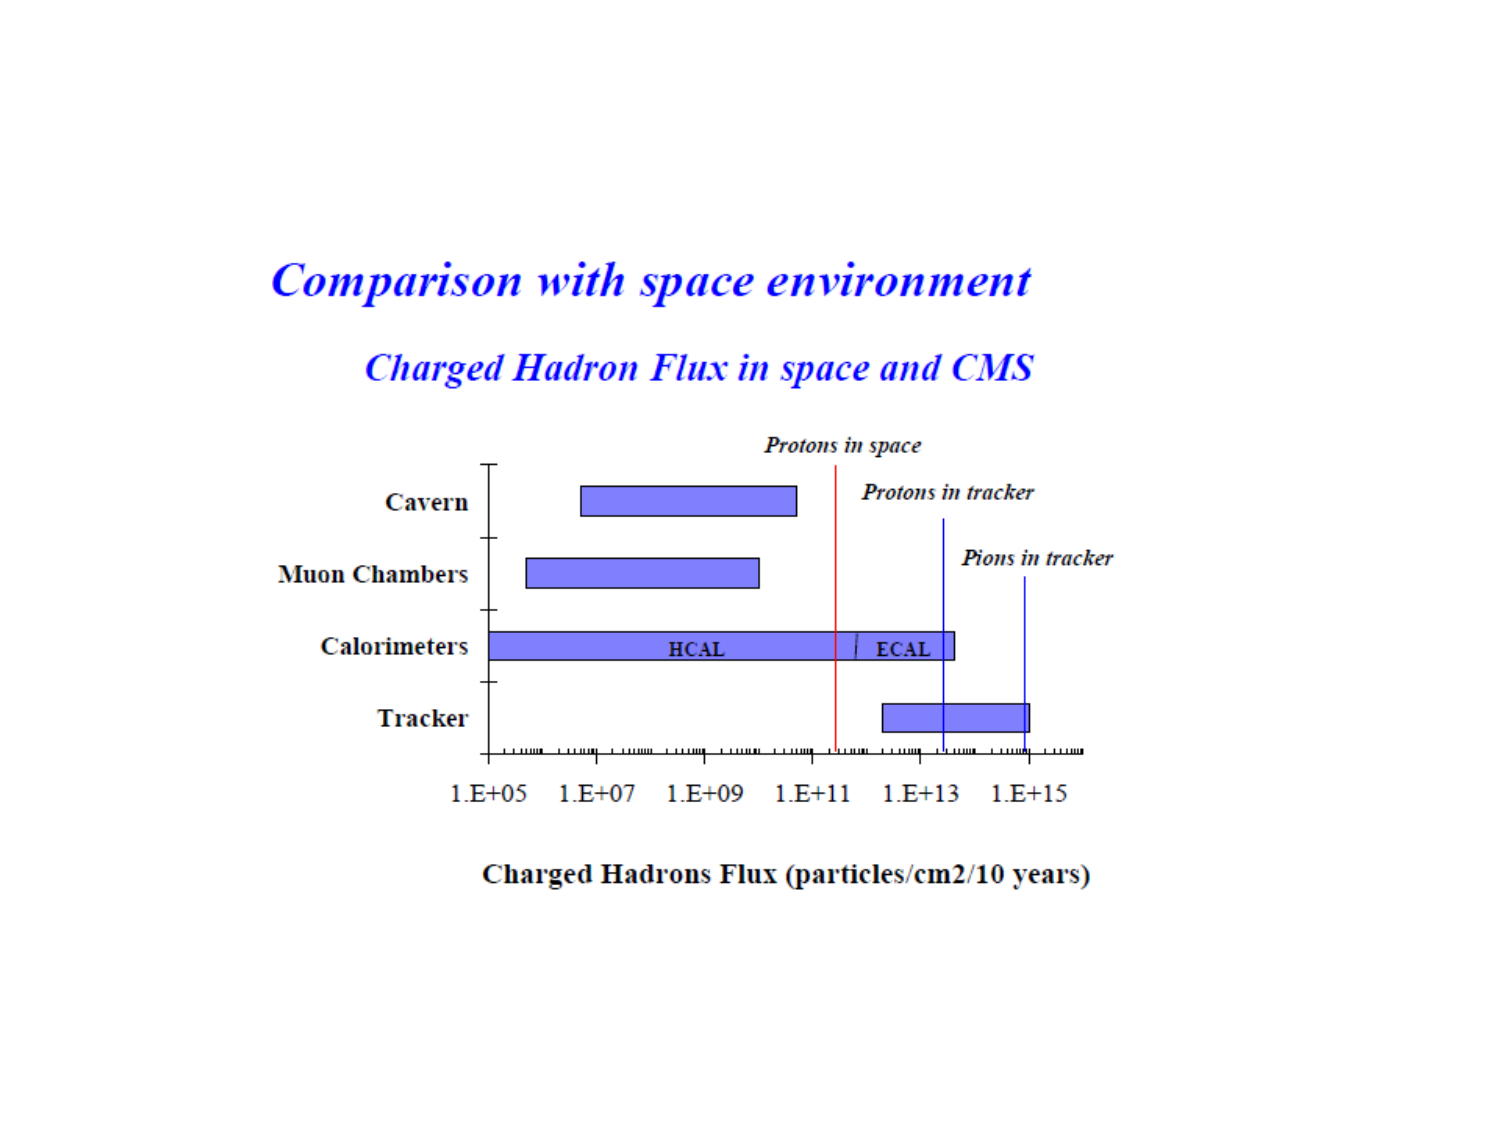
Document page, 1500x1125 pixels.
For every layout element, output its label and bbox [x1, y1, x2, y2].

picture [220, 229, 1280, 896]
